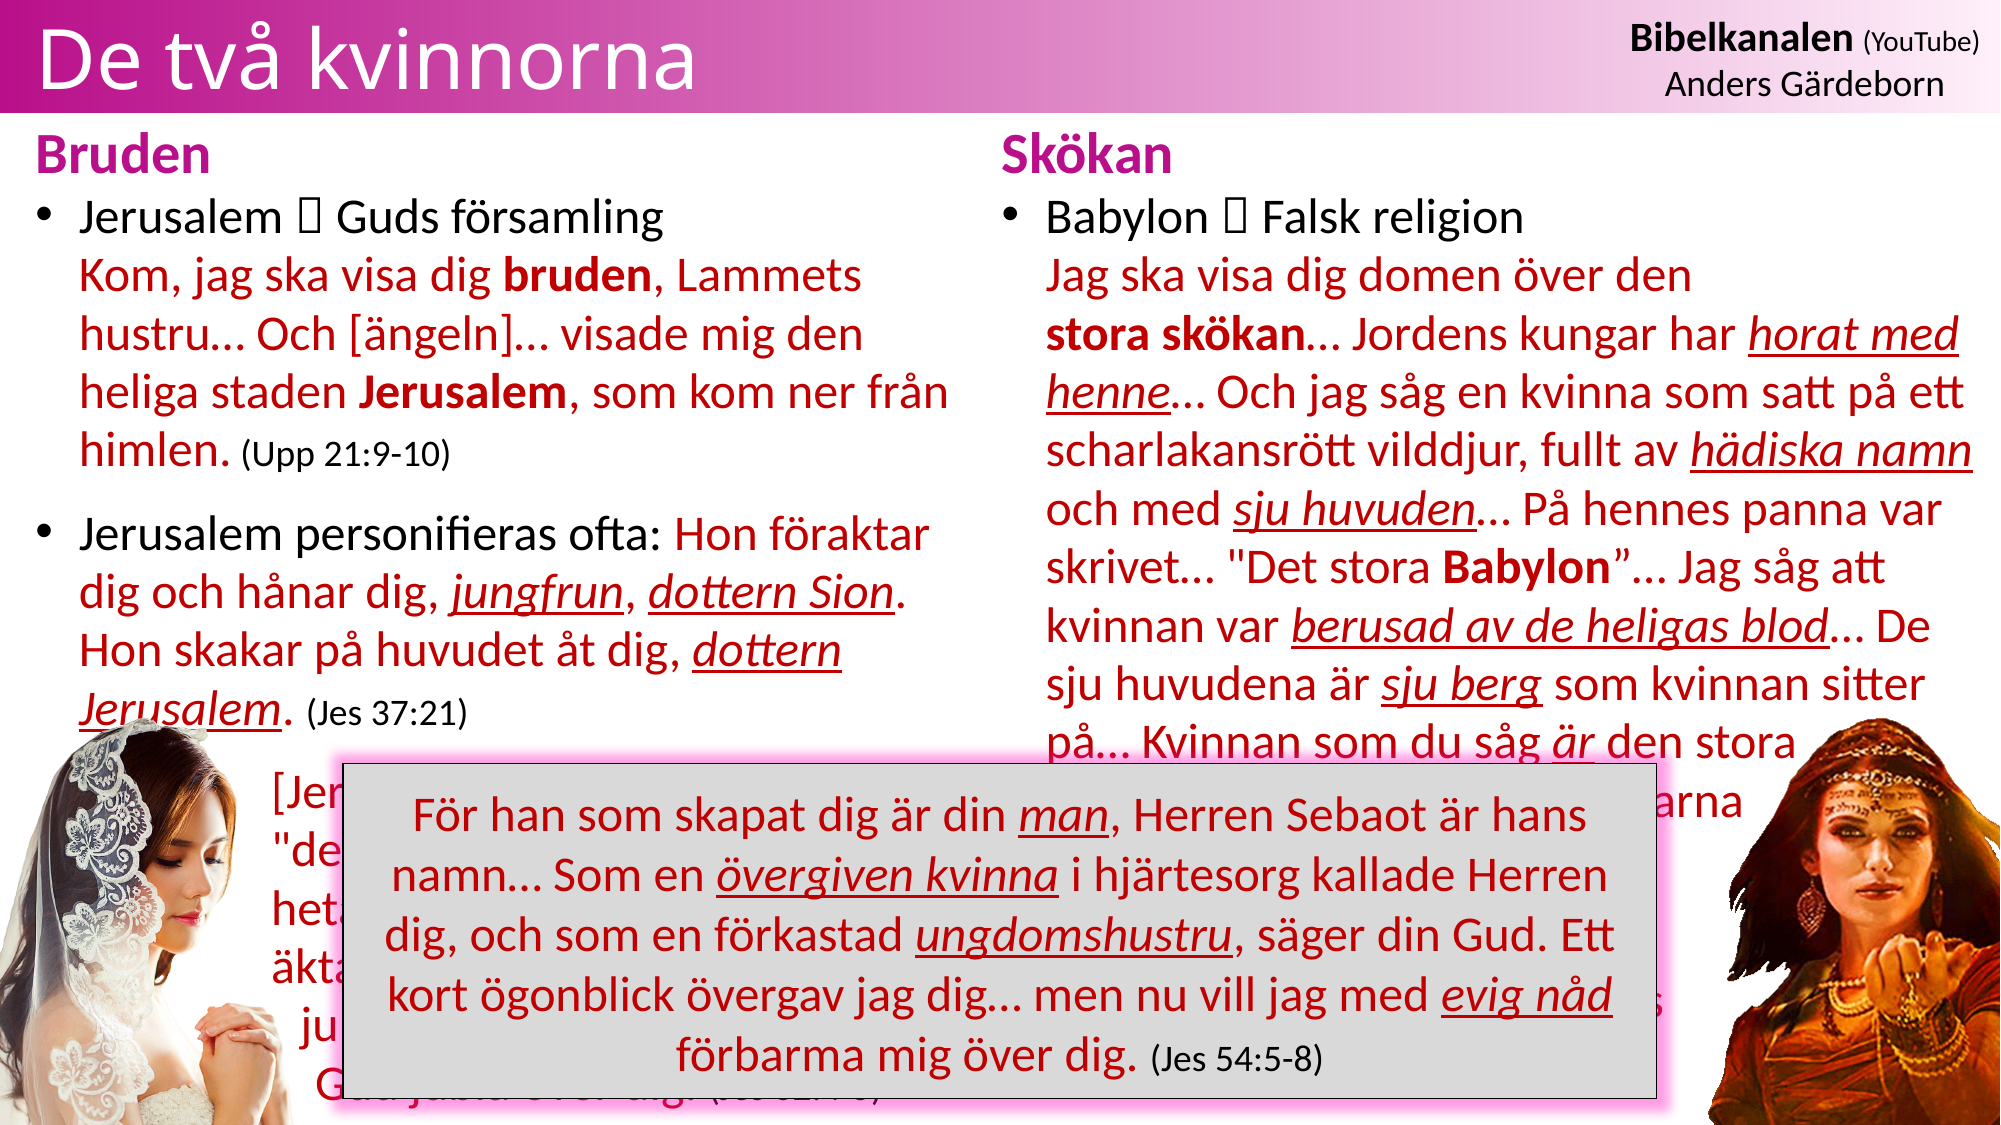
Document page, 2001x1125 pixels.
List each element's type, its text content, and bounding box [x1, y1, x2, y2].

text_box Skökan Babylon  Falsk religion Jag ska visa dig domen över den stora skökan… Jordens kungar har horat med henne… Och jag såg en kvinna som satt på ett scharlakansrött vilddjur, fullt av hädiska namn och med sju huvuden… På hennes panna var skrivet… "Det stora Babylon”… Jag såg att kvinnan var berusad av de heligas blod… De sju huvudena är sju berg som kvinnan sitter på… Kvinnan som du såg är den stora staden som regerar över kungarna på jorden." (Upp 17:3-9,18) Gå ut från henne, mitt folk, så att ni inte… drabbas av hennes plågor. (Upp 18:4) [966, 119, 2000, 1093]
text_box Bruden Jerusalem  Guds församling Kom, jag ska visa dig bruden, Lammets hustru… Och [ängeln]… visade mig den heliga staden Jerusalem, som kom ner från himlen. (Upp 21:9-10) Jerusalem personifieras ofta: Hon föraktar dig och hånar dig, jungfrun, dottern Sion. Hon skakar på huvudet åt dig, dottern Jerusalem. (Jes 37:21) [Jerusalem], du ska inte mer kallas "den övergivna"… utan du ska heta "min kära" och ditt land "den äkta hustrun"… som en brudgum jublar över sin brud, så ska din Gud jubla över dig. (Jes 62:4-5) [0, 119, 966, 1118]
text_box För han som skapat dig är din man, Herren Sebaot är hans namn… Som en övergiven kvinna i hjärtesorg kallade Herren dig, och som en förkastad ungdomshustru, säger din Gud. Ett kort ögonblick övergav jag dig… men nu vill jag med evig nåd förbarma mig över dig. (Jes 54:5-8) [342, 763, 1657, 1099]
picture [1705, 684, 2000, 1125]
picture [0, 704, 295, 1125]
title De två kvinnorna [0, 0, 2000, 113]
